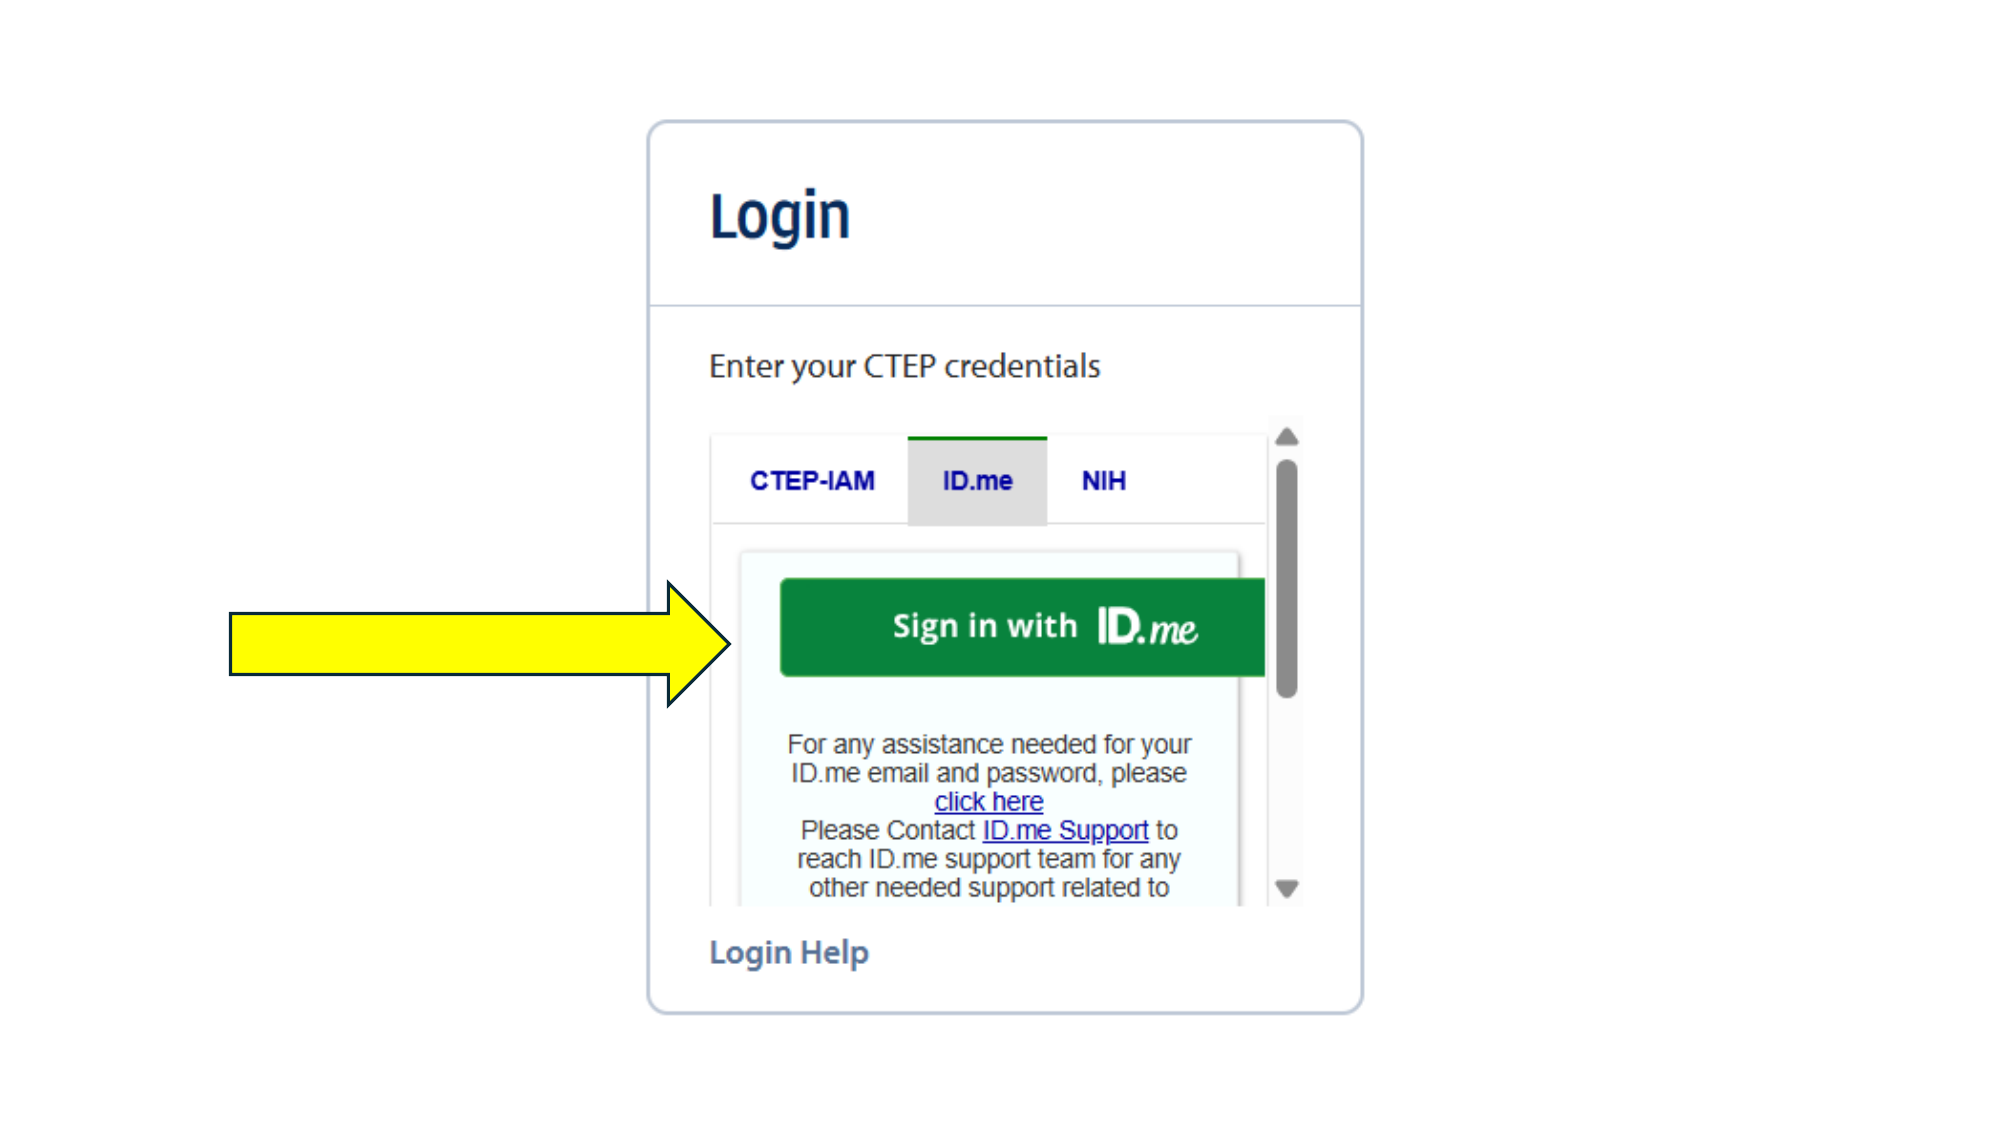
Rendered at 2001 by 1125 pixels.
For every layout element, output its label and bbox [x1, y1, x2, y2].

picture [598, 76, 1402, 1049]
text_box [228, 611, 598, 677]
